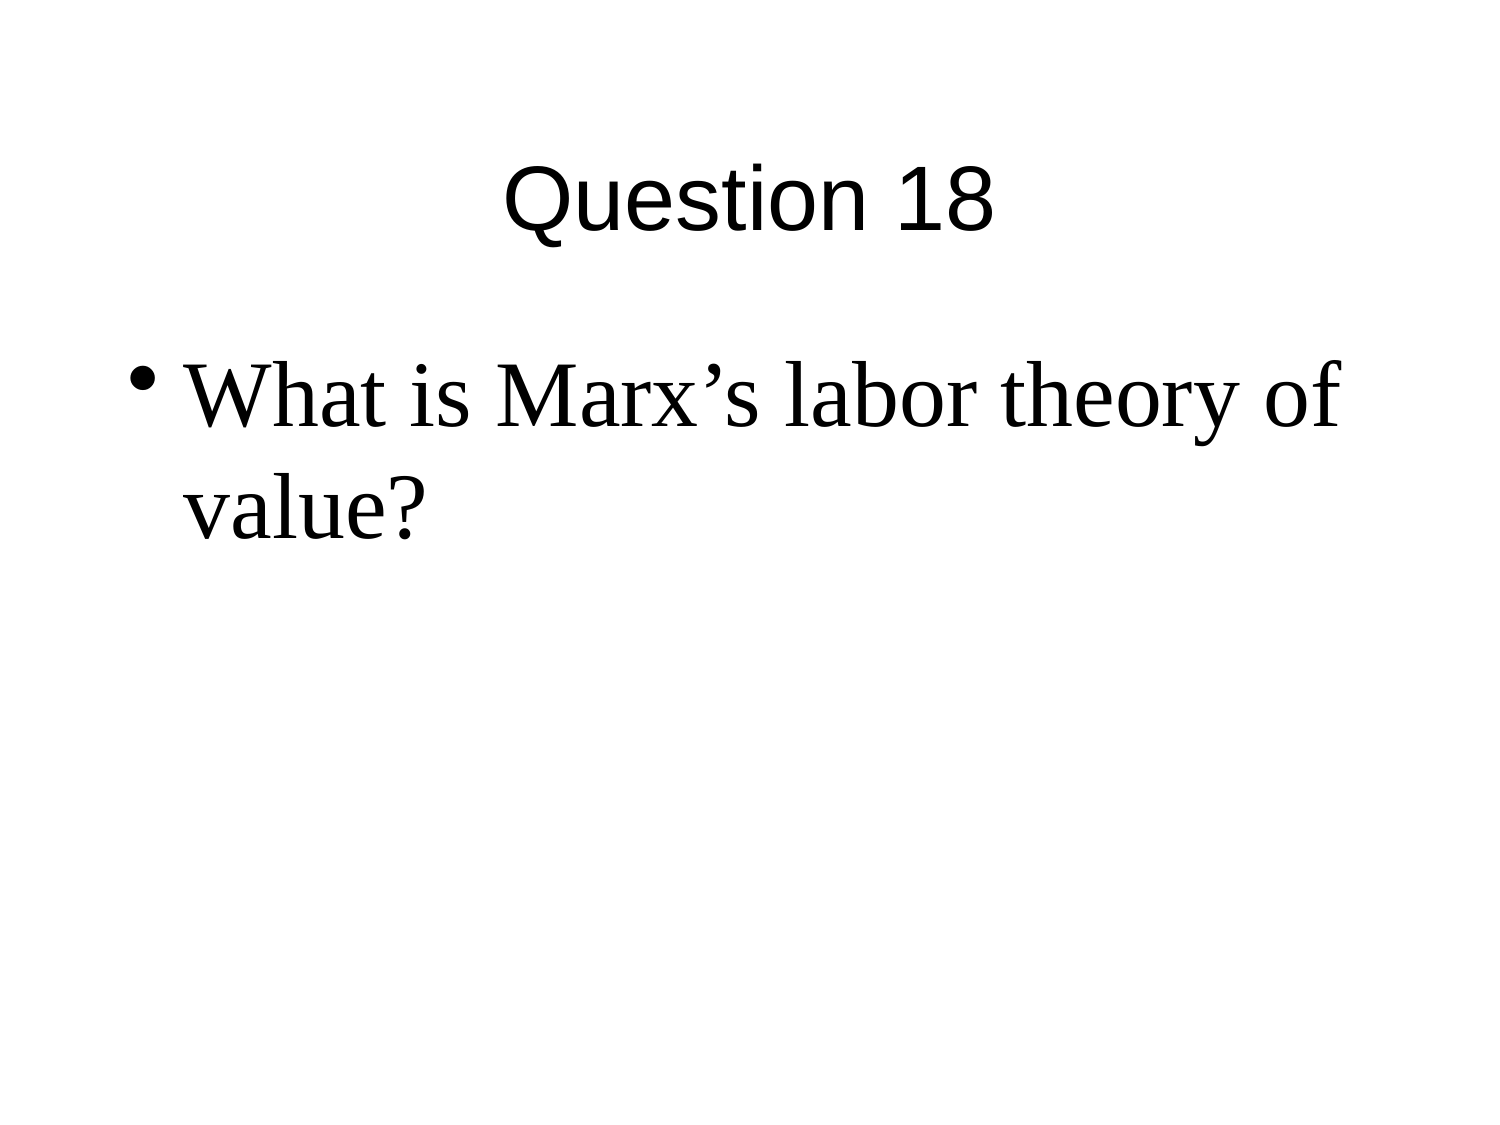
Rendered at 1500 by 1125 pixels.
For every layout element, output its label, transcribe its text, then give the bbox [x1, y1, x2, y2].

title Question 18 [112, 99, 1388, 288]
list What is Marx’s labor theory of value? [112, 324, 1388, 1000]
